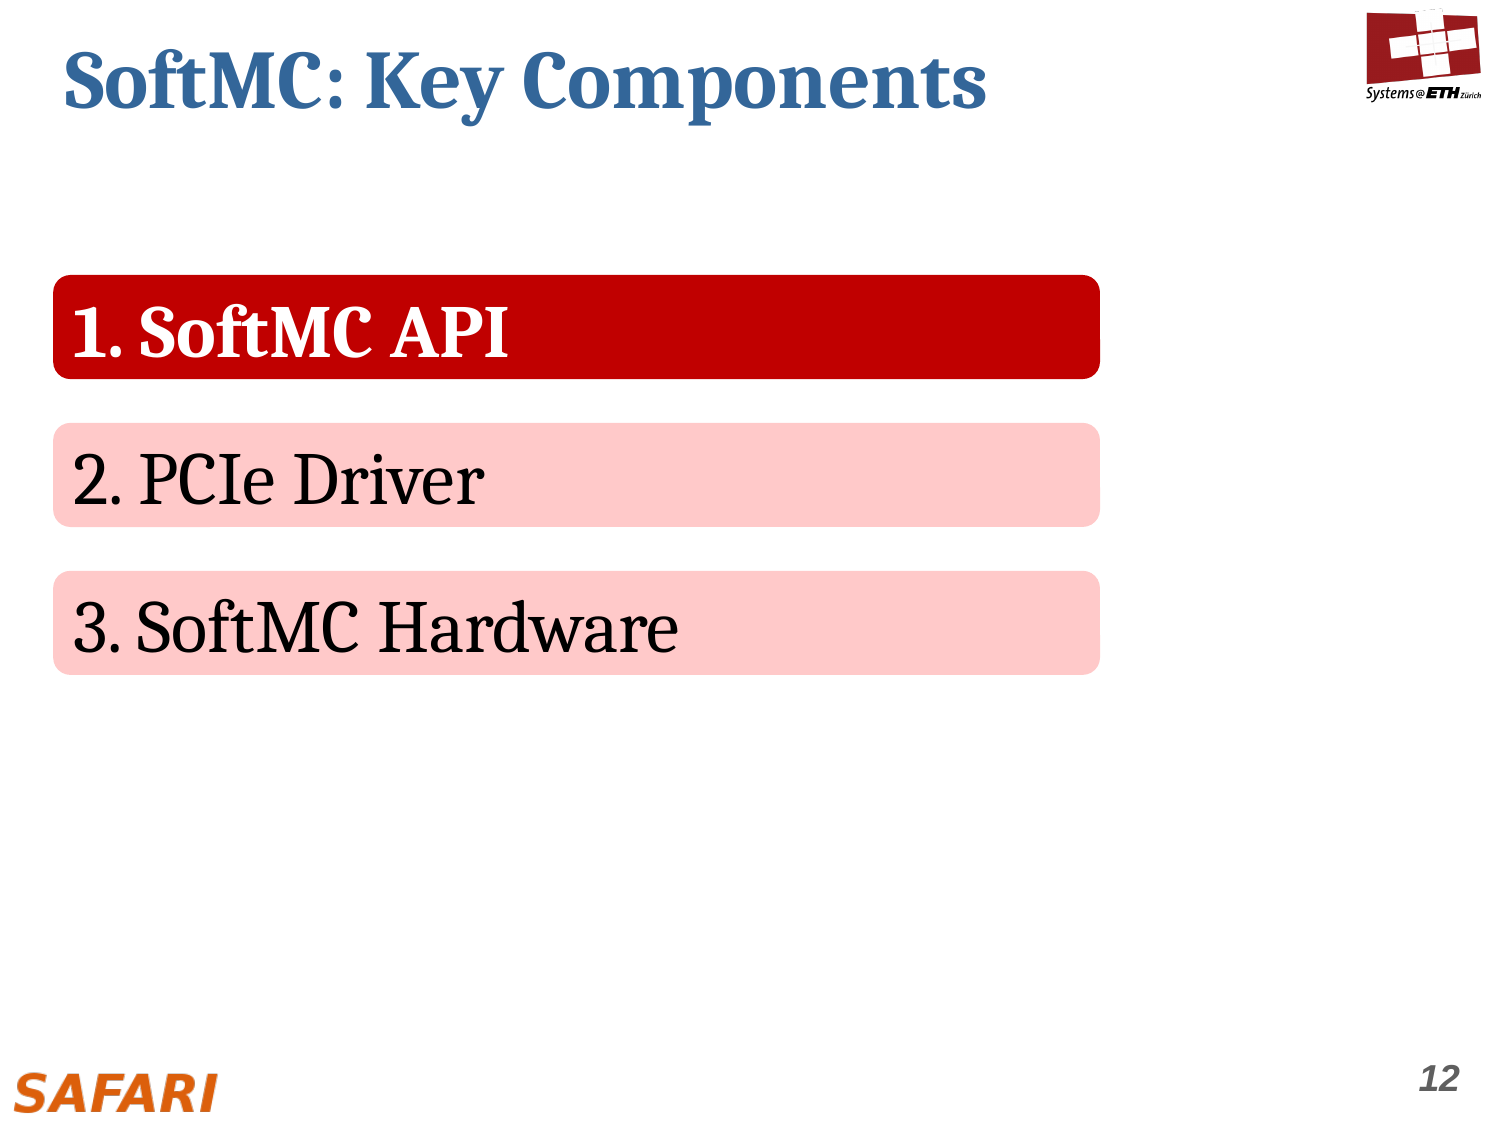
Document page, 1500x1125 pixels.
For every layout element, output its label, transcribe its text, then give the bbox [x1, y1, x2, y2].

picture [1359, 5, 1486, 113]
text_box 1. SoftMC API [53, 274, 1101, 380]
picture [12, 1063, 225, 1125]
text_box 3. SoftMC Hardware [53, 570, 1101, 675]
title SoftMC: Key Components [50, 0, 1338, 150]
text_box 2. PCIe Driver [53, 422, 1101, 528]
slide_number 12 [1125, 1046, 1475, 1125]
